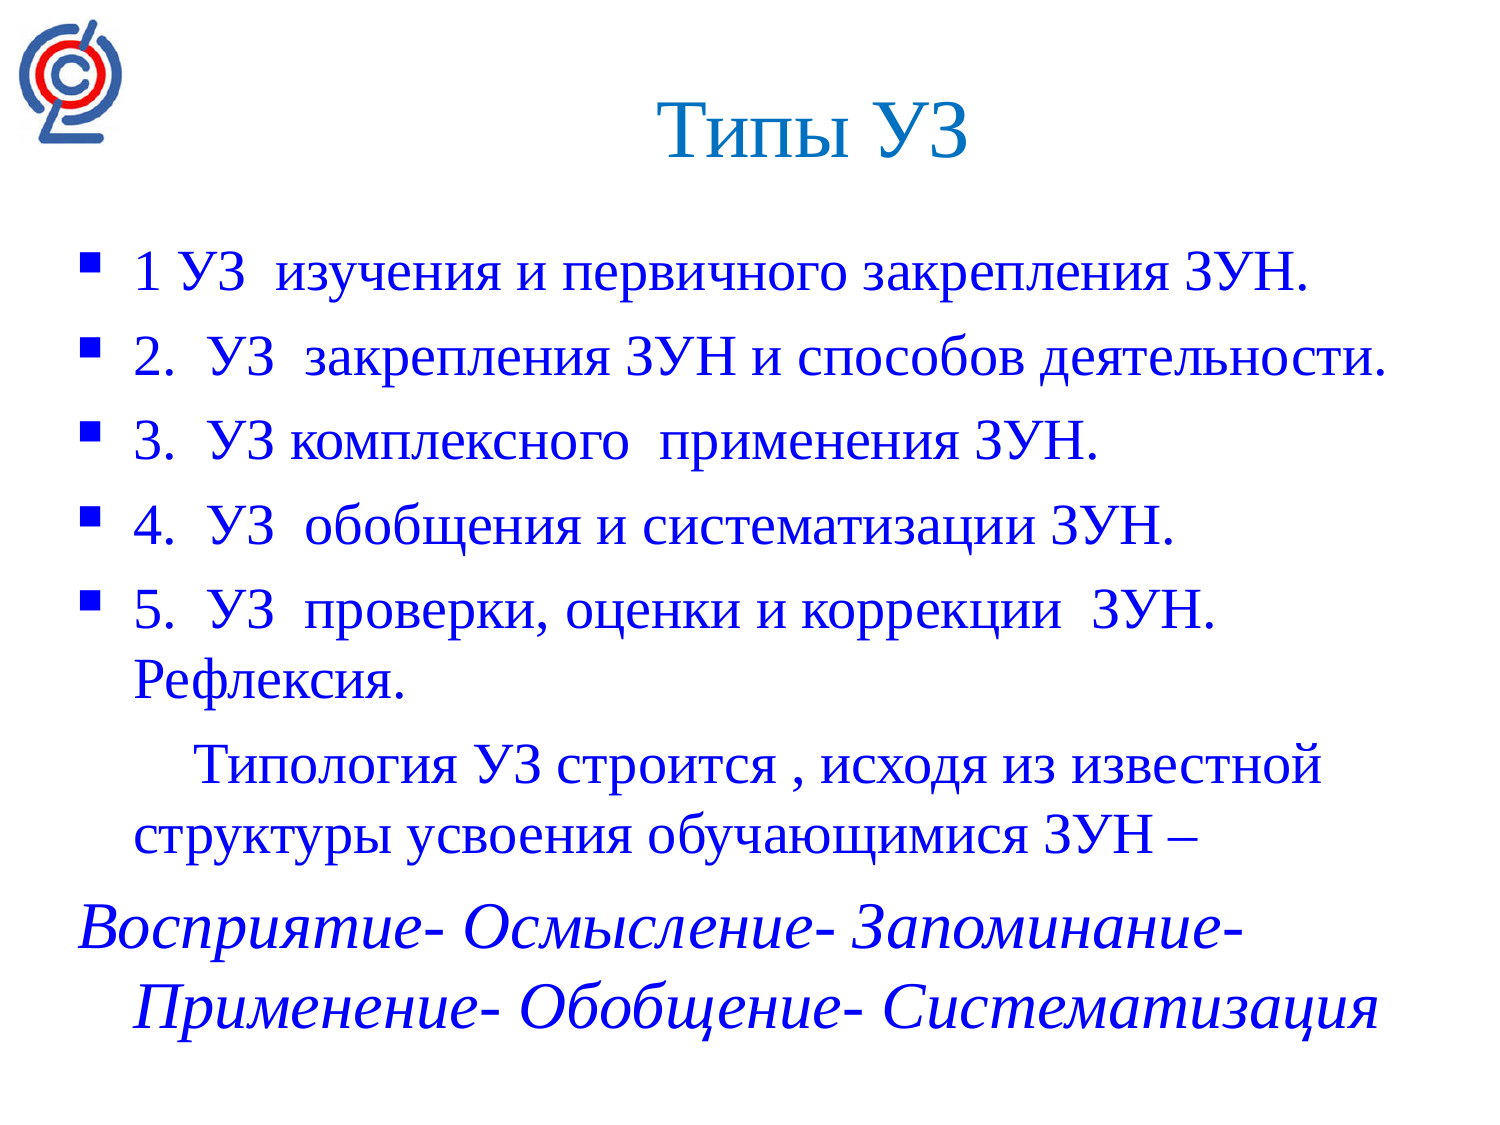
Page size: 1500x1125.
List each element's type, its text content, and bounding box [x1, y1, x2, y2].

text_box Типы УЗ [249, 18, 1377, 224]
picture [17, 18, 124, 146]
text_box 1 УЗ изучения и первичного закрепления ЗУН. 2. УЗ закрепления ЗУН и способов деятельности. 3. УЗ комплексного применения ЗУН. 4. УЗ обобщения и систематизации ЗУН. 5. УЗ проверки, оценки и коррекции ЗУН. Рефлексия. Типология УЗ строится , исходя из известной структуры усвоения обучающимися ЗУН – Восприятие- Осмысление- Запоминание-Применение- Обобщение- Систематизация [62, 224, 1475, 1125]
